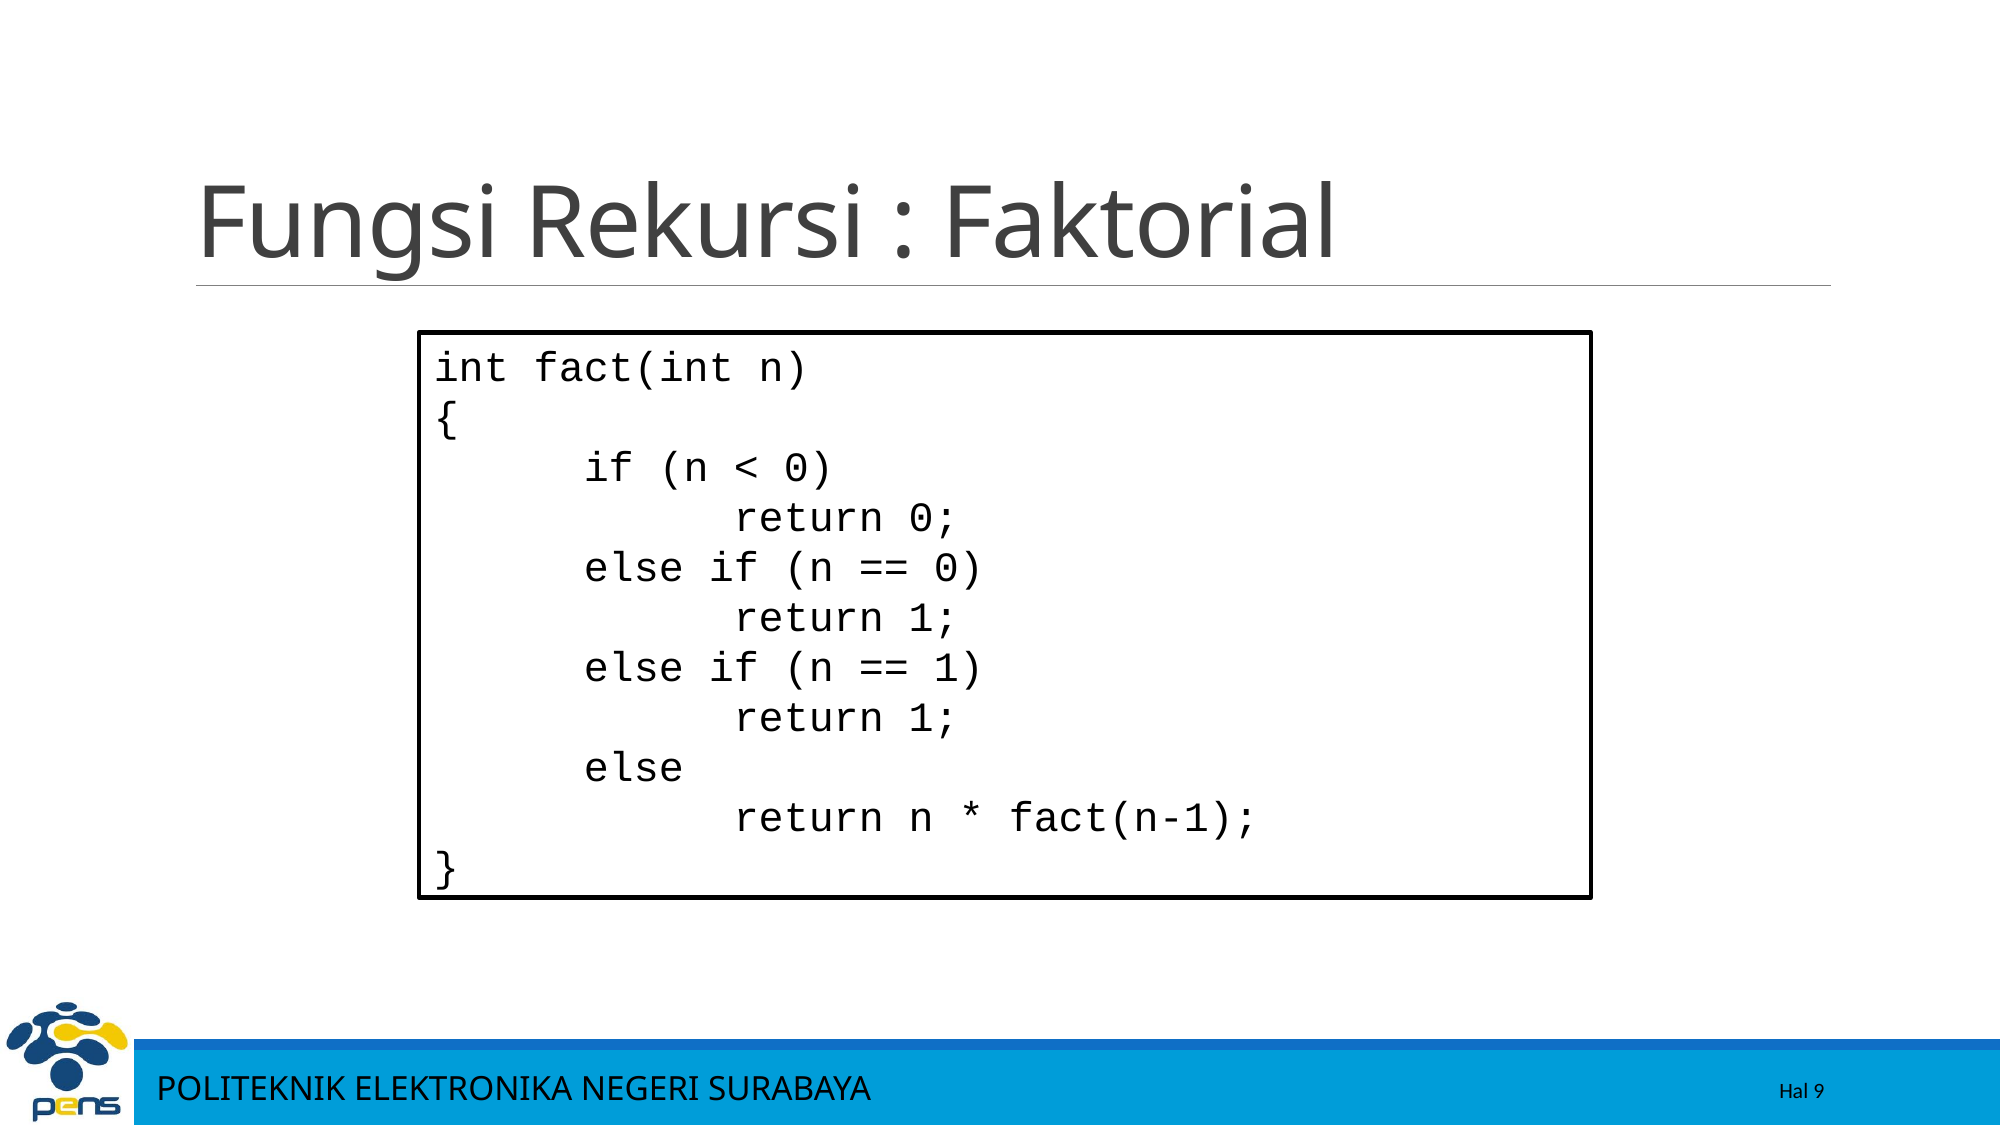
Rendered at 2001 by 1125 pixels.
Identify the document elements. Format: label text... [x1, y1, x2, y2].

slide_number 9 [1624, 1059, 1840, 1120]
picture [0, 997, 134, 1125]
title Fungsi Rekursi : Faktorial [180, 47, 1830, 285]
text_box int fact(int n) { if (n < 0) return 0; else if (n == 0) return 1; else if (n == 1) return 1; else return n * fact(n-1); } [418, 332, 1591, 898]
